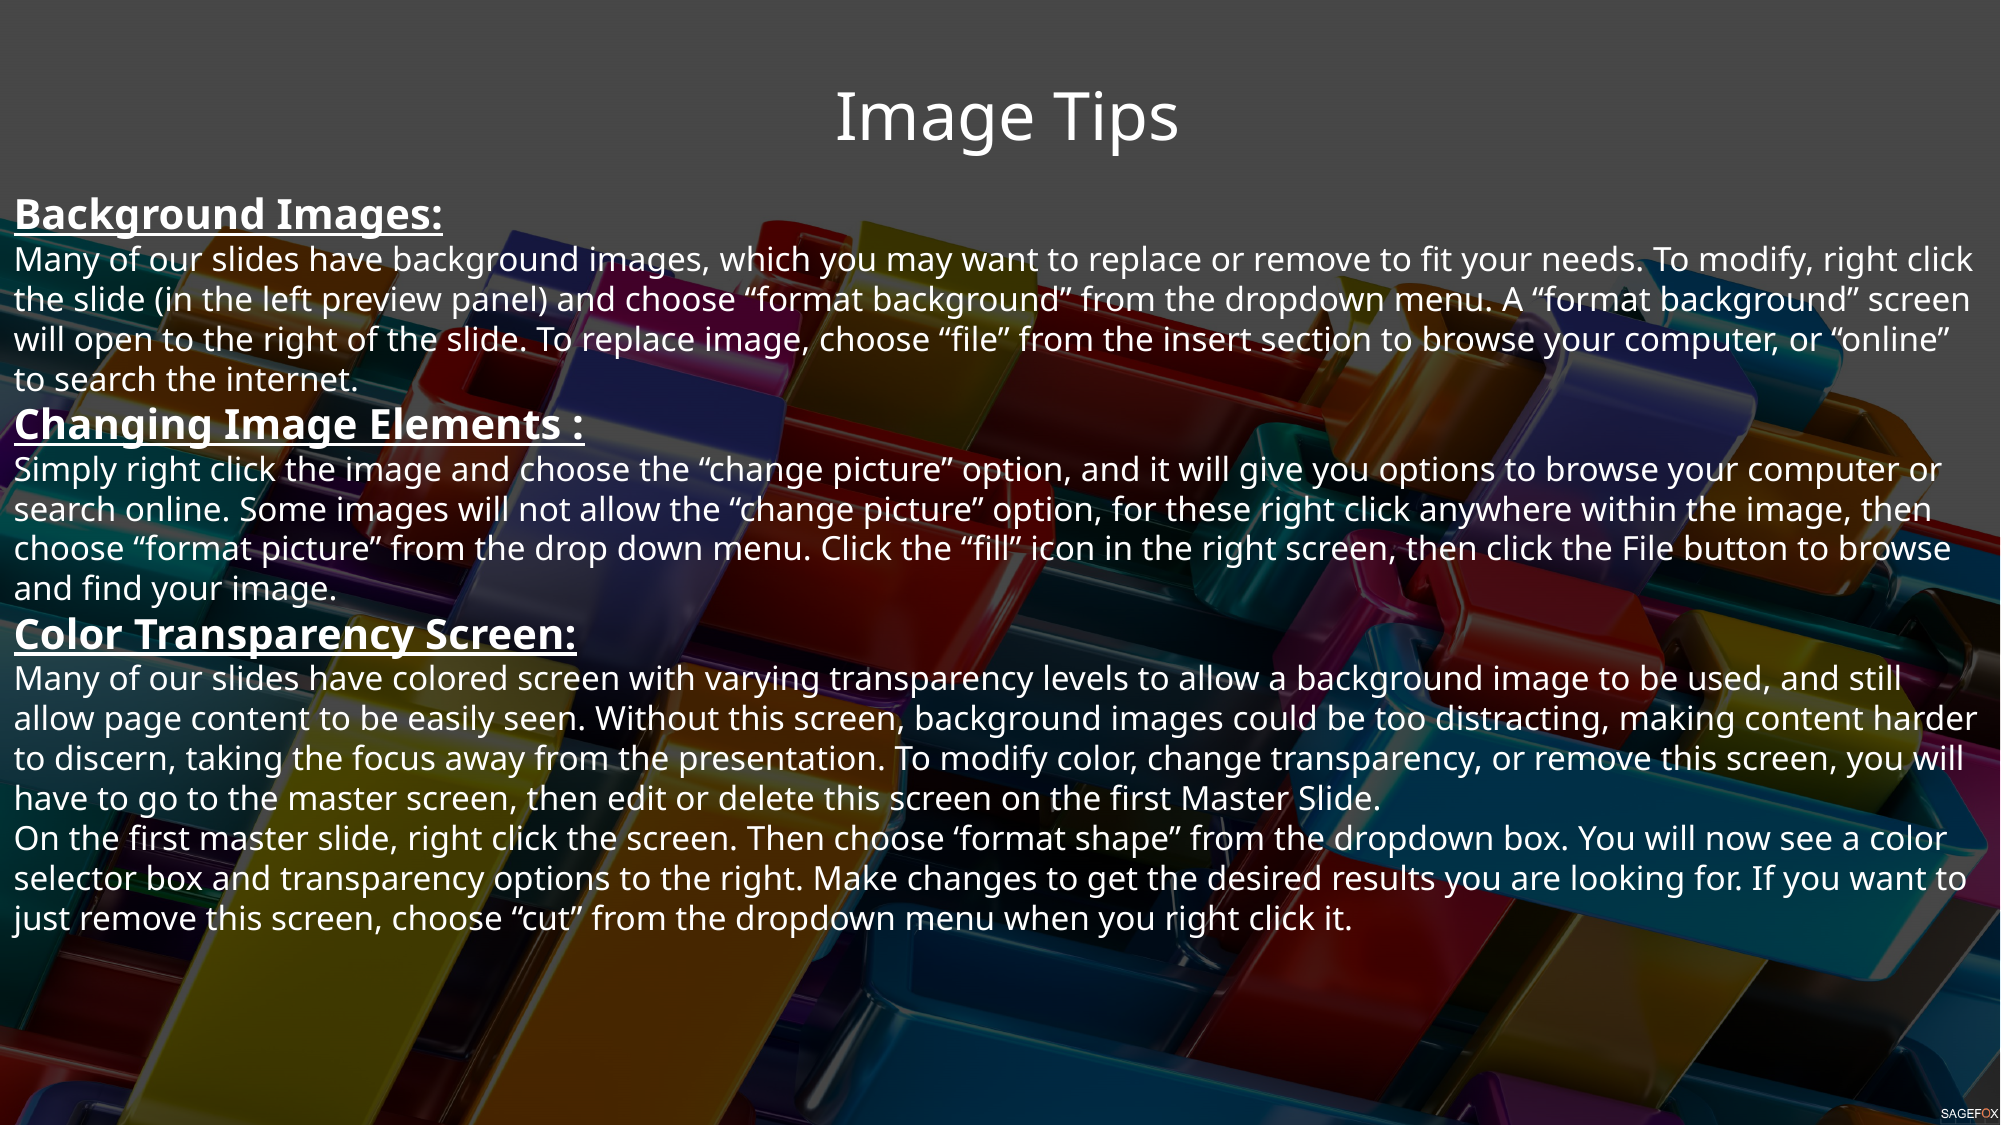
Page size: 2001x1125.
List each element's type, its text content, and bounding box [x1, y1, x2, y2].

text_box Background Images: Many of our slides have background images, which you may want to replace or remove to fit your needs. To modify, right click the slide (in the left preview panel) and choose “format background” from the dropdown menu. A “format background” screen will open to the right of the slide. To replace image, choose “file” from the insert section to browse your computer, or “online” to search the internet. Changing Image Elements : Simply right click the image and choose the “change picture” option, and it will give you options to browse your computer or search online. Some images will not allow the “change picture” option, for these right click anywhere within the image, then choose “format picture” from the drop down menu. Click the “fill” icon in the right screen, then click the File button to browse and find your image. Color Transparency Screen: Many of our slides have colored screen with varying transparency levels to allow a background image to be used, and still allow page content to be easily seen. Without this screen, background images could be too distracting, making content harder to discern, taking the focus away from the presentation. To modify color, change transparency, or remove this screen, you will have to go to the master screen, then edit or delete this screen on the first Master Slide. On the first master slide, right click the screen. Then choose ‘format shape” from the dropdown box. You will now see a color selector box and transparency options to the right. Make changes to get the desired results you are looking for. If you want to just remove this screen, choose “cut” from the dropdown menu when you right click it. [0, 0, 2000, 1125]
title Image Tips [597, 59, 1420, 177]
